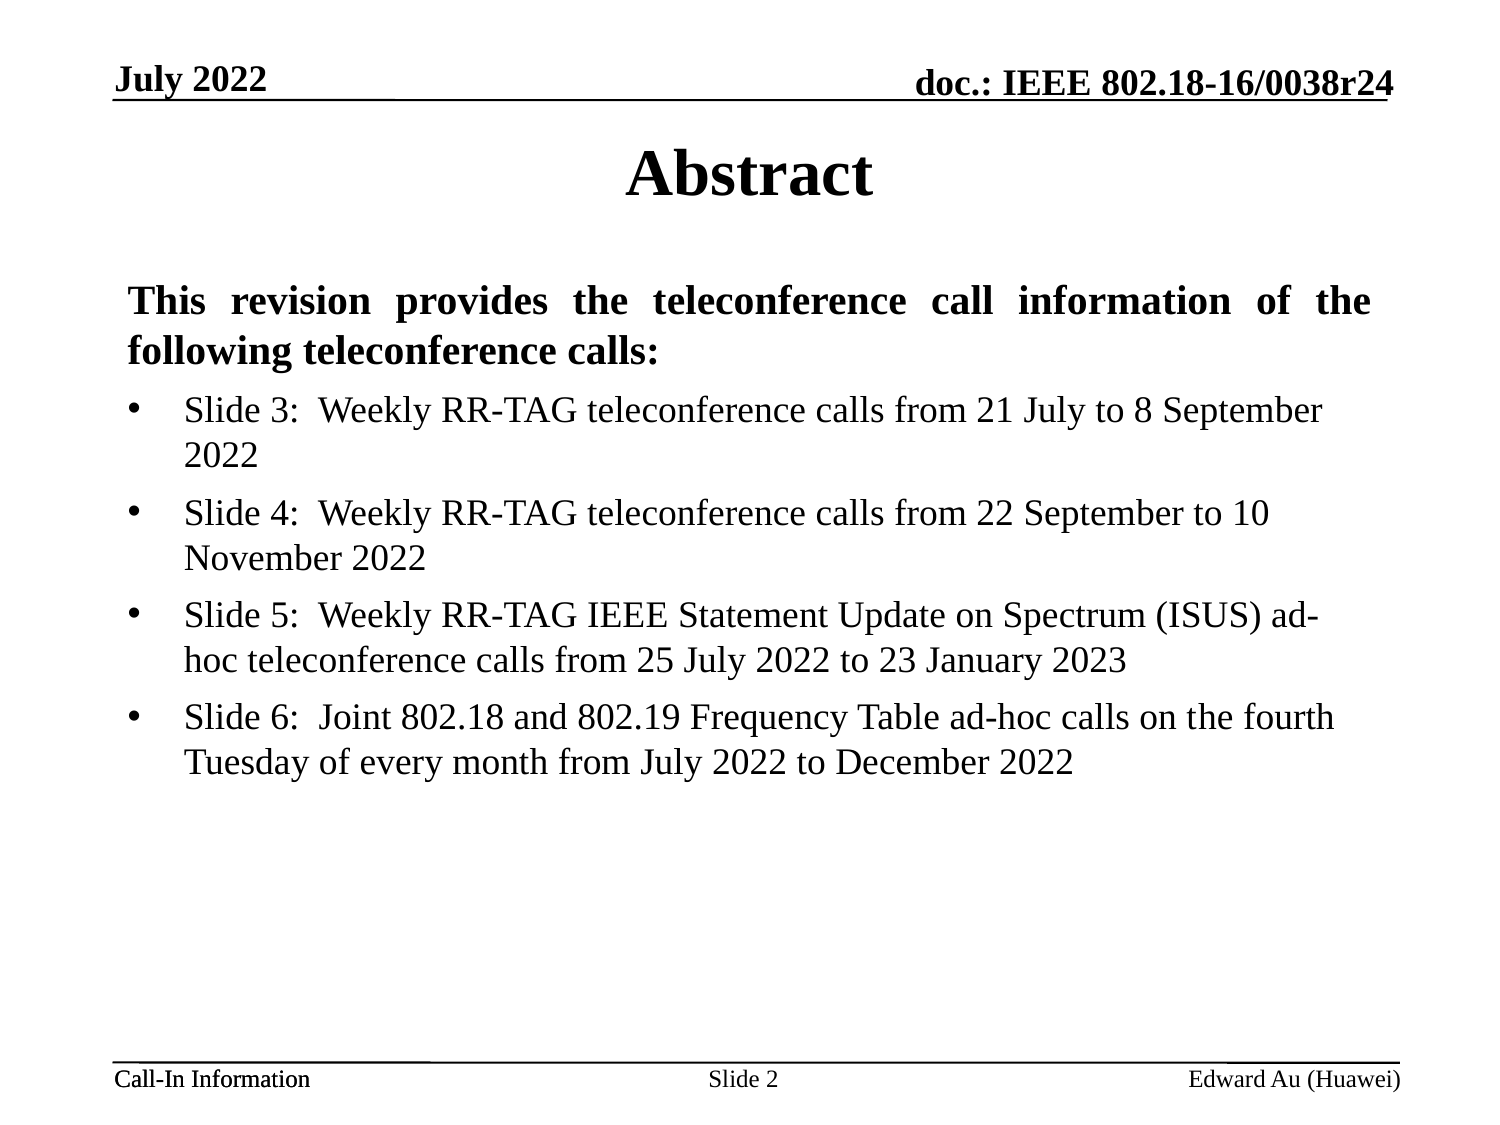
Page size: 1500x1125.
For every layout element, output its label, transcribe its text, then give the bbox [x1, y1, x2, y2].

title Abstract [112, 112, 1388, 200]
list This revision provides the teleconference call information of the following teleconference calls: Slide 3: Weekly RR-TAG teleconference calls from 21 July to 8 September 2022 Slide 4: Weekly RR-TAG teleconference calls from 22 September to 10 November 2022 Slide 5: Weekly RR-TAG IEEE Statement Update on Spectrum (ISUS) ad-hoc teleconference calls from 25 July 2022 to 23 January 2023 Slide 6: Joint 802.18 and 802.19 Frequency Table ad-hoc calls on the fourth Tuesday of every month from July 2022 to December 2022 [112, 200, 1388, 855]
footer Edward Au (Huawei) [878, 1061, 1402, 1093]
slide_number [114, 54, 476, 100]
slide_number Slide 2 [687, 1061, 800, 1123]
